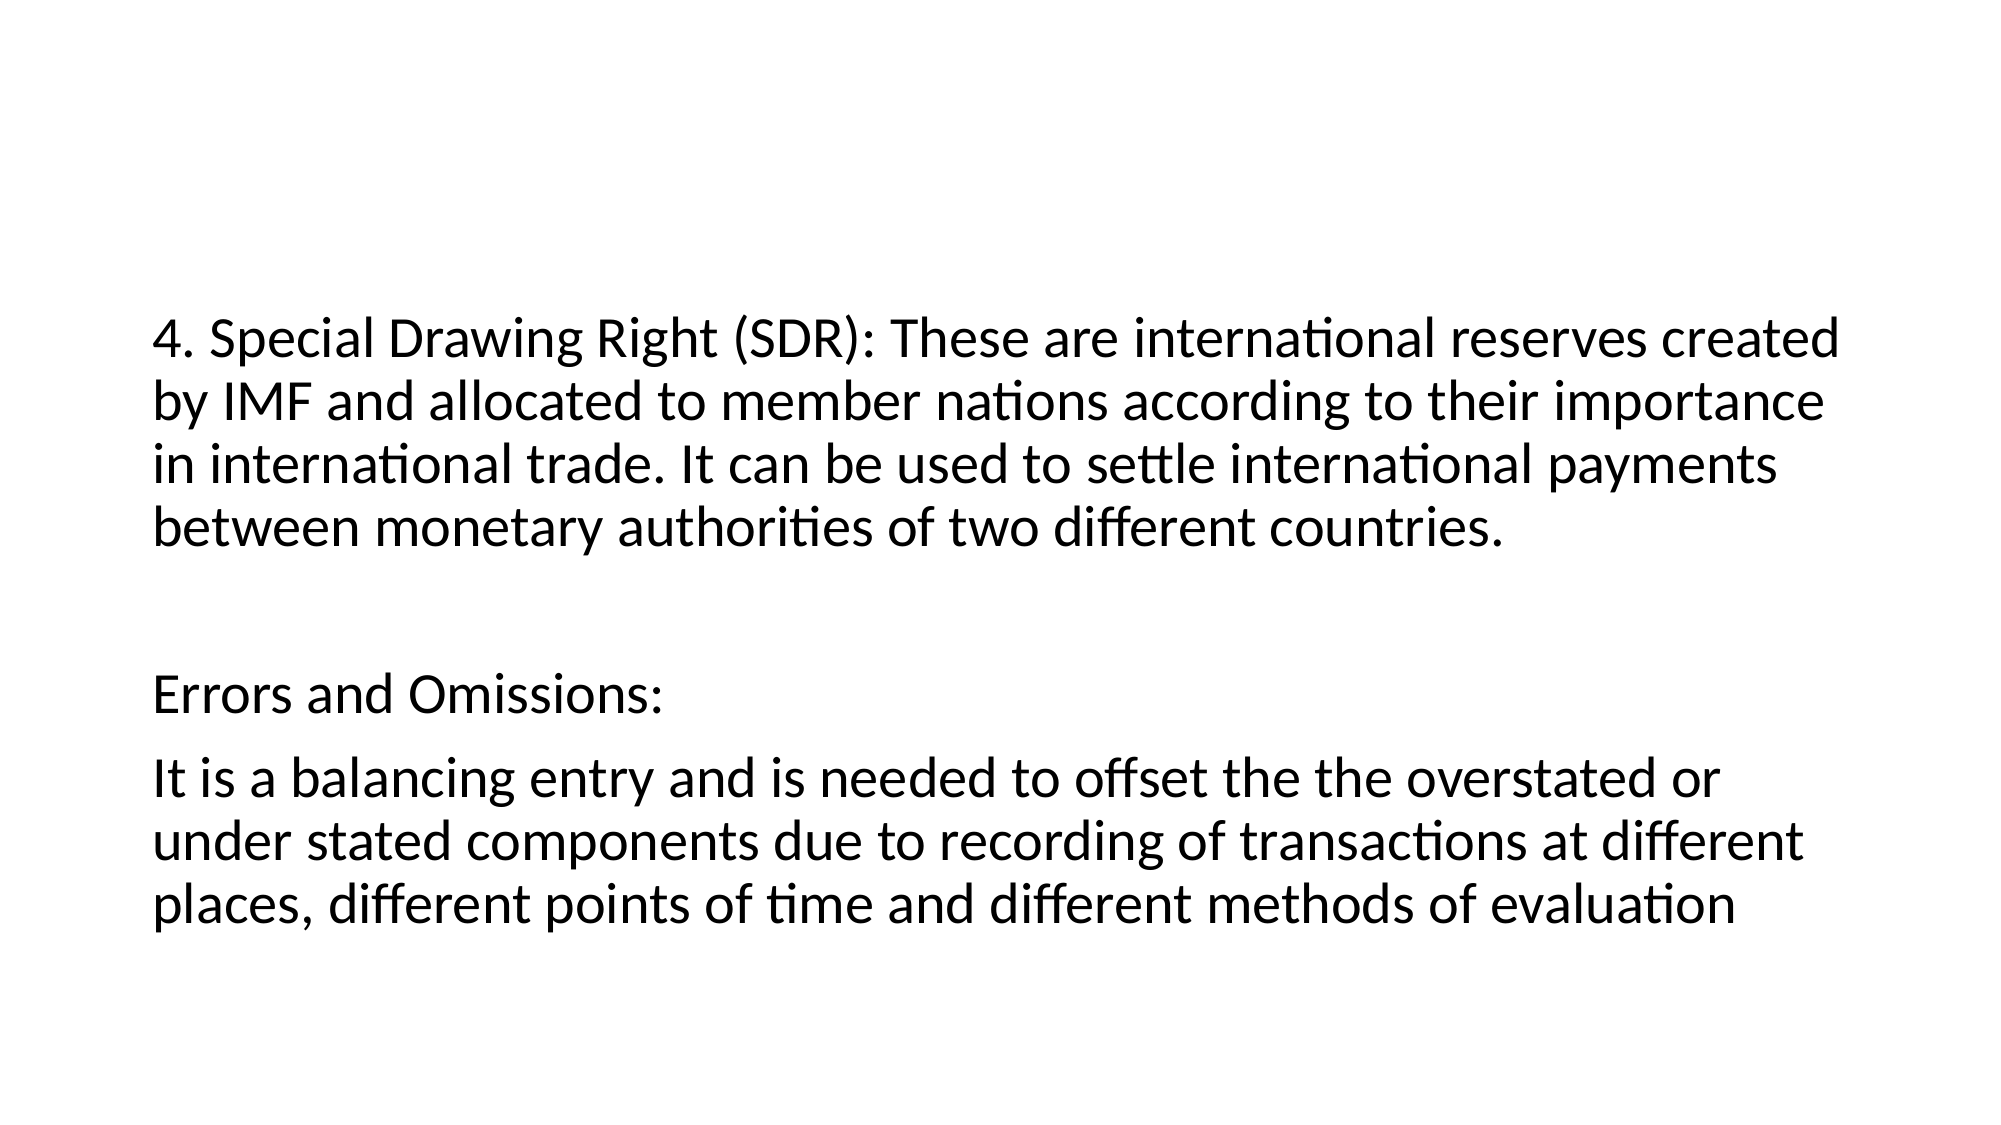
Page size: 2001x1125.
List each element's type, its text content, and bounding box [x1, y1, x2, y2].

list 4. Special Drawing Right (SDR): These are international reserves created by IMF and allocated to member nations according to their importance in international trade. It can be used to settle international payments between monetary authorities of two different countries. Errors and Omissions: It is a balancing entry and is needed to offset the the overstated or under stated components due to recording of transactions at different places, different points of time and different methods of evaluation [137, 299, 1863, 1014]
